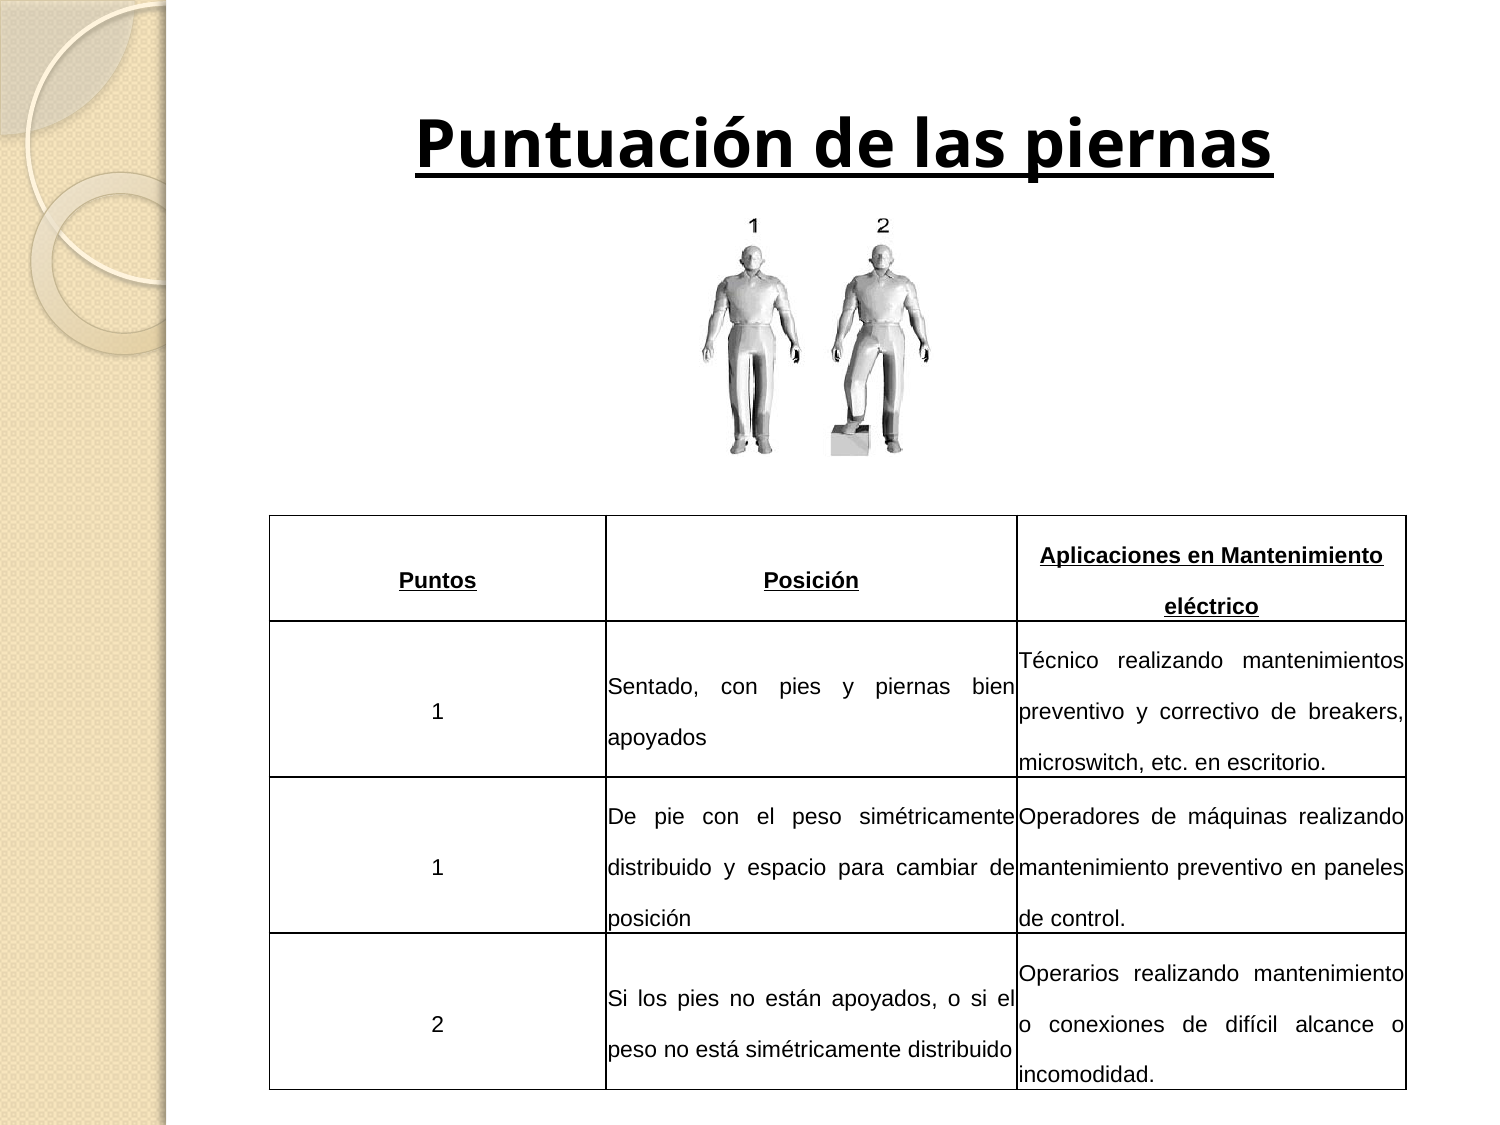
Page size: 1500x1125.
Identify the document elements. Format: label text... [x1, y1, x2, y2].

table_header Posición [607, 516, 1016, 620]
table_header Puntos [270, 516, 605, 620]
table_cell Sentado, con pies y piernas bien apoyados [607, 622, 1016, 776]
picture [691, 210, 934, 458]
table_cell 2 [270, 934, 605, 1089]
table_cell Operadores de máquinas realizando mantenimiento preventivo en paneles de control. [1018, 778, 1405, 932]
list Puntuación de las piernas [222, 93, 1453, 882]
table_cell De pie con el peso simétricamente distribuido y espacio para cambiar de posición [607, 778, 1016, 932]
table_cell Técnico realizando mantenimientos preventivo y correctivo de breakers, microswitch, etc. en escritorio. [1018, 622, 1405, 776]
table_header Aplicaciones en Mantenimiento eléctrico [1018, 516, 1405, 620]
table_cell 1 [270, 622, 605, 776]
table_cell 1 [270, 778, 605, 932]
table_cell Si los pies no están apoyados, o si el peso no está simétricamente distribuido [607, 934, 1016, 1089]
table_cell Operarios realizando mantenimiento o conexiones de difícil alcance o incomodidad. [1018, 934, 1405, 1089]
